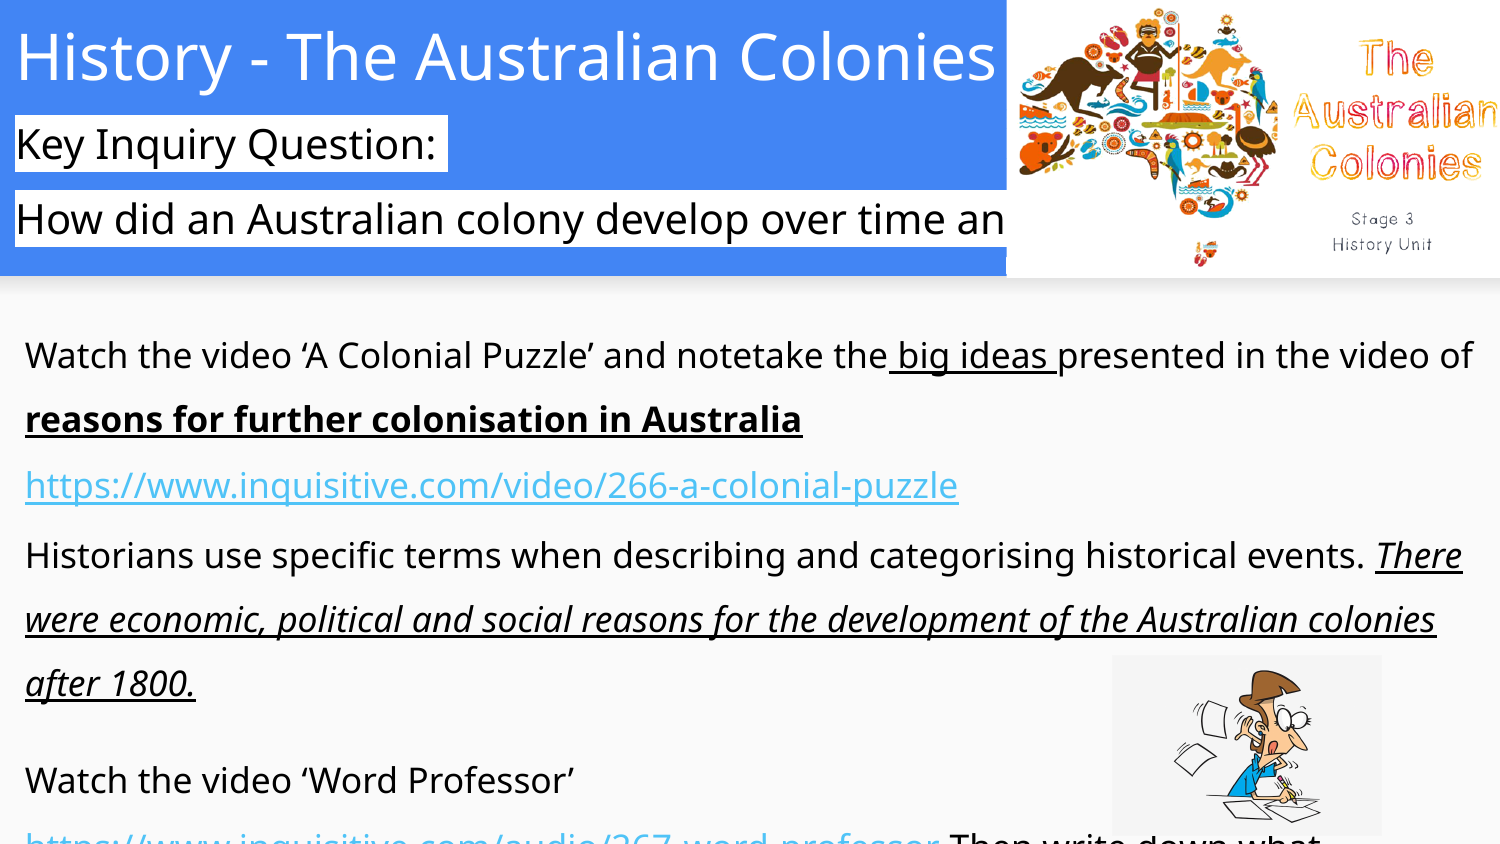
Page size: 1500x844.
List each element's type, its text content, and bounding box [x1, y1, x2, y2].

title History - The Australian Colonies Key Inquiry Question: How did an Australian colony develop over time and why? [0, 32, 1001, 259]
picture [1111, 654, 1382, 837]
list Watch the video ‘A Colonial Puzzle’ and notetake the big ideas presented in the video of reasons for further colonisation in Australia https://www.inquisitive.com/video/266-a-colonial-puzzle Historians use specific terms when describing and categorising historical events. There were economic, political and social reasons for the development of the Australian colonies after 1800. Watch the video ‘Word Professor’ https://www.inquisitive.com/audio/267-word-professor Then write down what economic, political and social means. [9, 296, 1491, 844]
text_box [1006, 0, 1500, 278]
